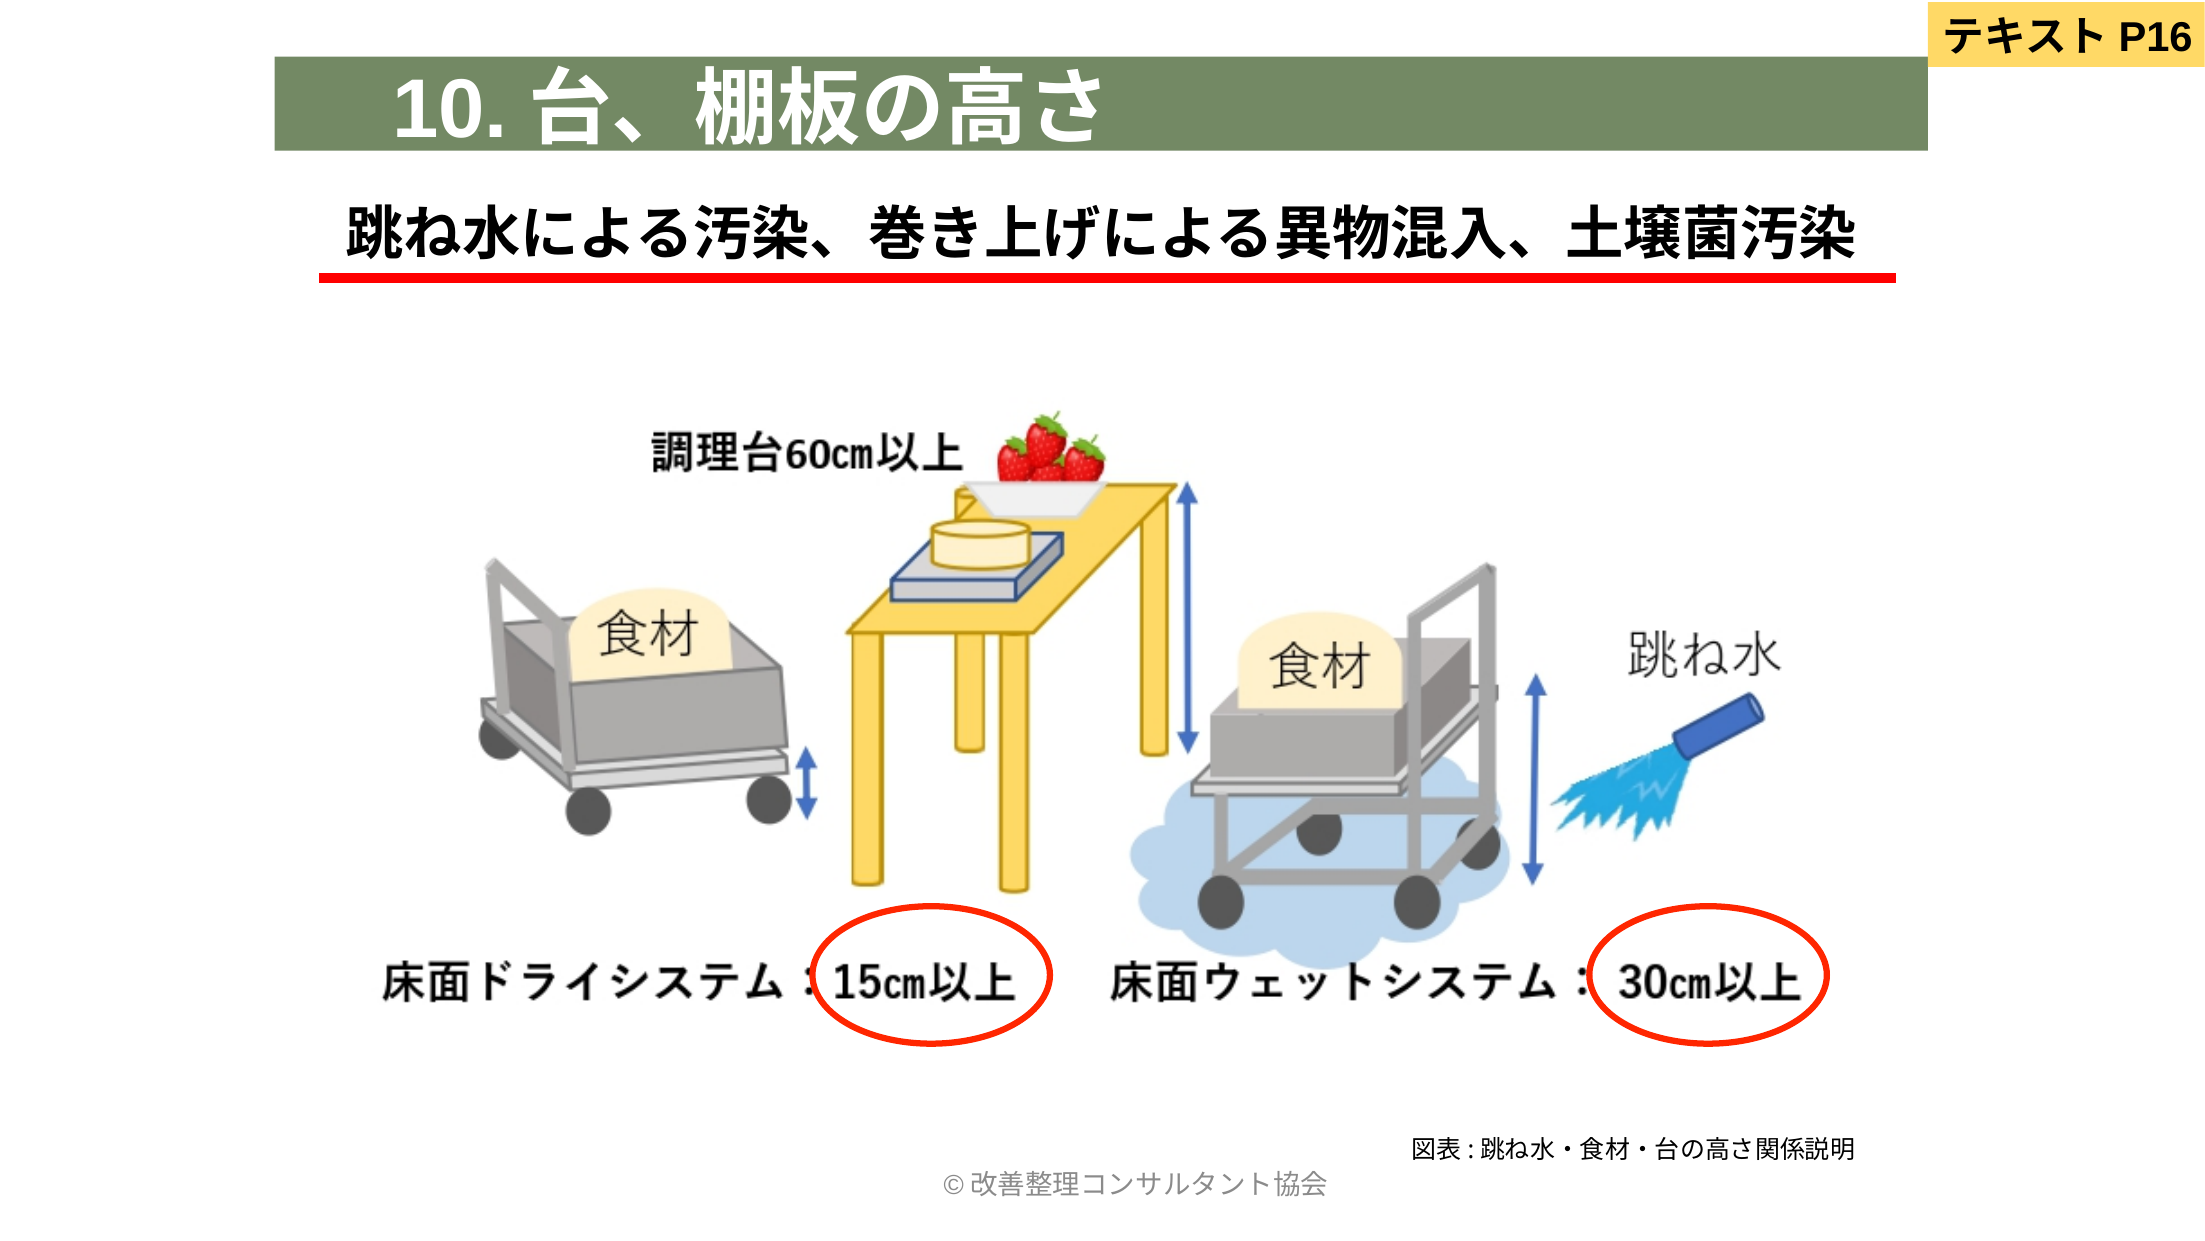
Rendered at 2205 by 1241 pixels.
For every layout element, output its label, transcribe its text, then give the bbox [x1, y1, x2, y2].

text_box 図表:跳ね水・食材・台の高さ関係説明 [1396, 1125, 1751, 1170]
text_box 跳ね水による汚染、巻き上げによる異物混入、土壌菌汚染 [330, 188, 1872, 273]
text_box [319, 273, 1896, 283]
picture [314, 397, 1890, 1084]
text_box テキストP16 [1927, 2, 2205, 67]
text_box 10.台、棚板の高さ [274, 56, 1929, 152]
